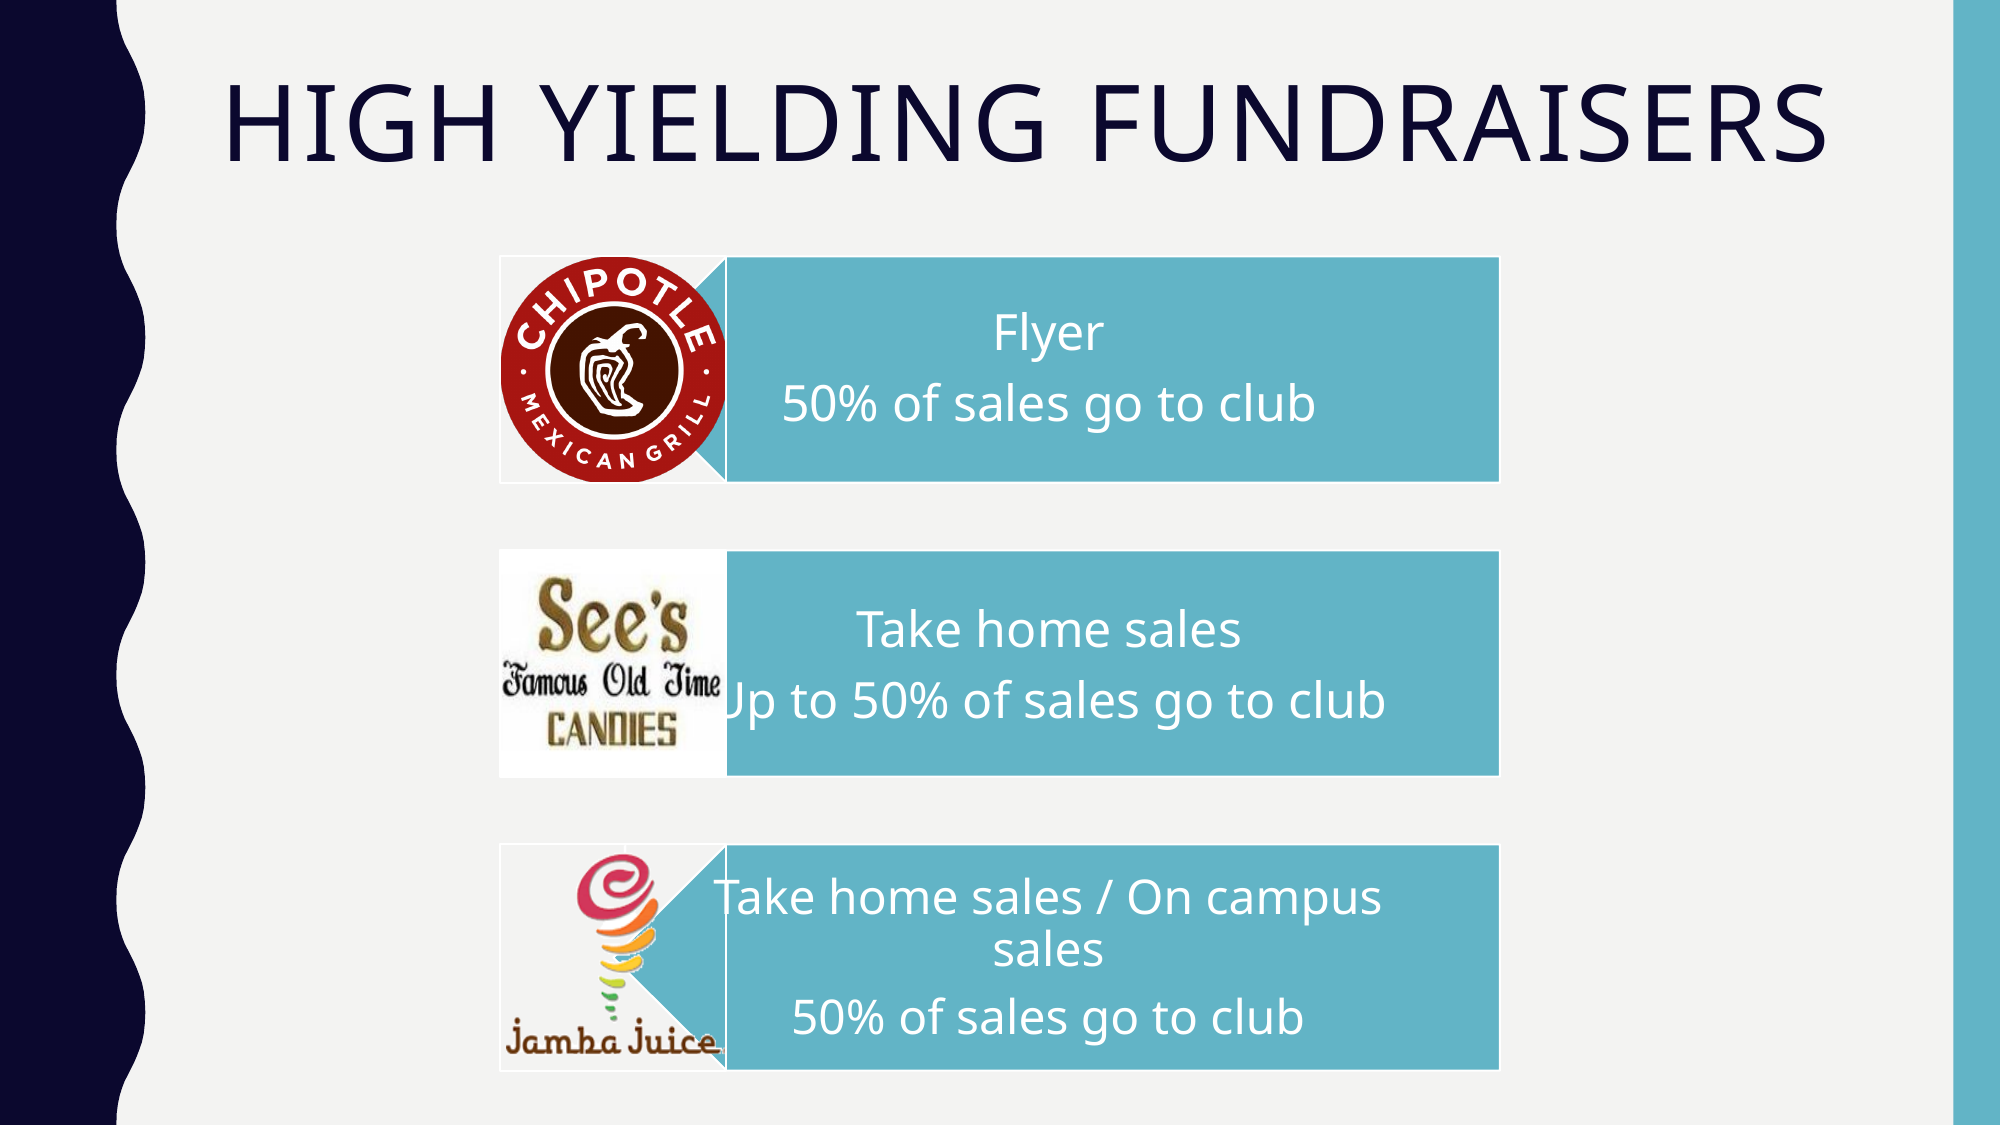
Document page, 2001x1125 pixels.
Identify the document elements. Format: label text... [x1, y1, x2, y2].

title High yielding fundraisers [205, 62, 1875, 308]
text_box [333, 255, 1667, 1072]
